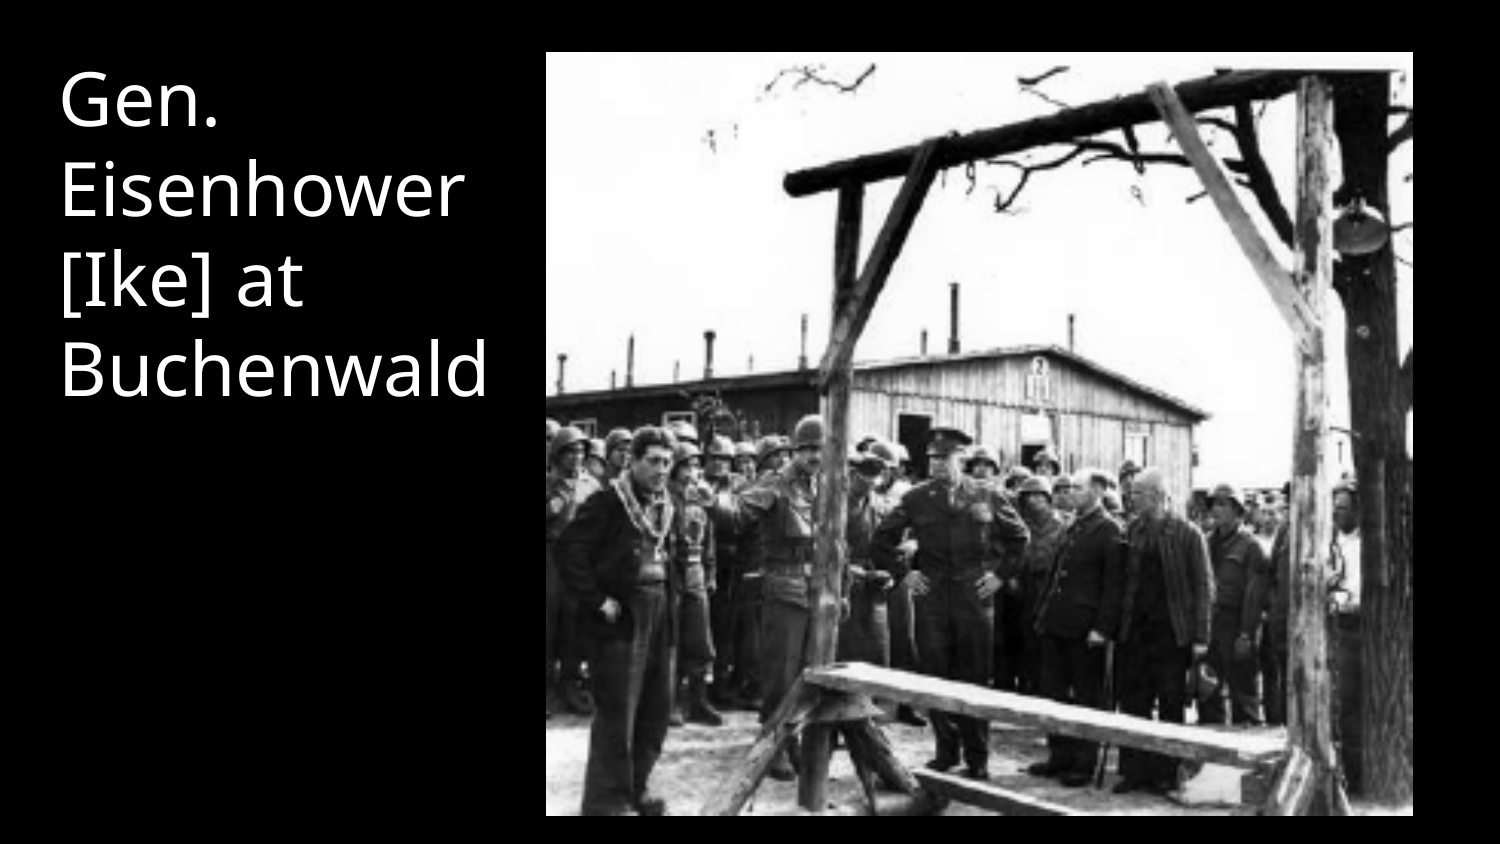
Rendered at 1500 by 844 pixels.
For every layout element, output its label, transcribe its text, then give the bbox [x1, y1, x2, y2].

list Gen. Eisenhower [Ike] at Buchenwald [50, 46, 547, 810]
picture [545, 52, 1413, 816]
